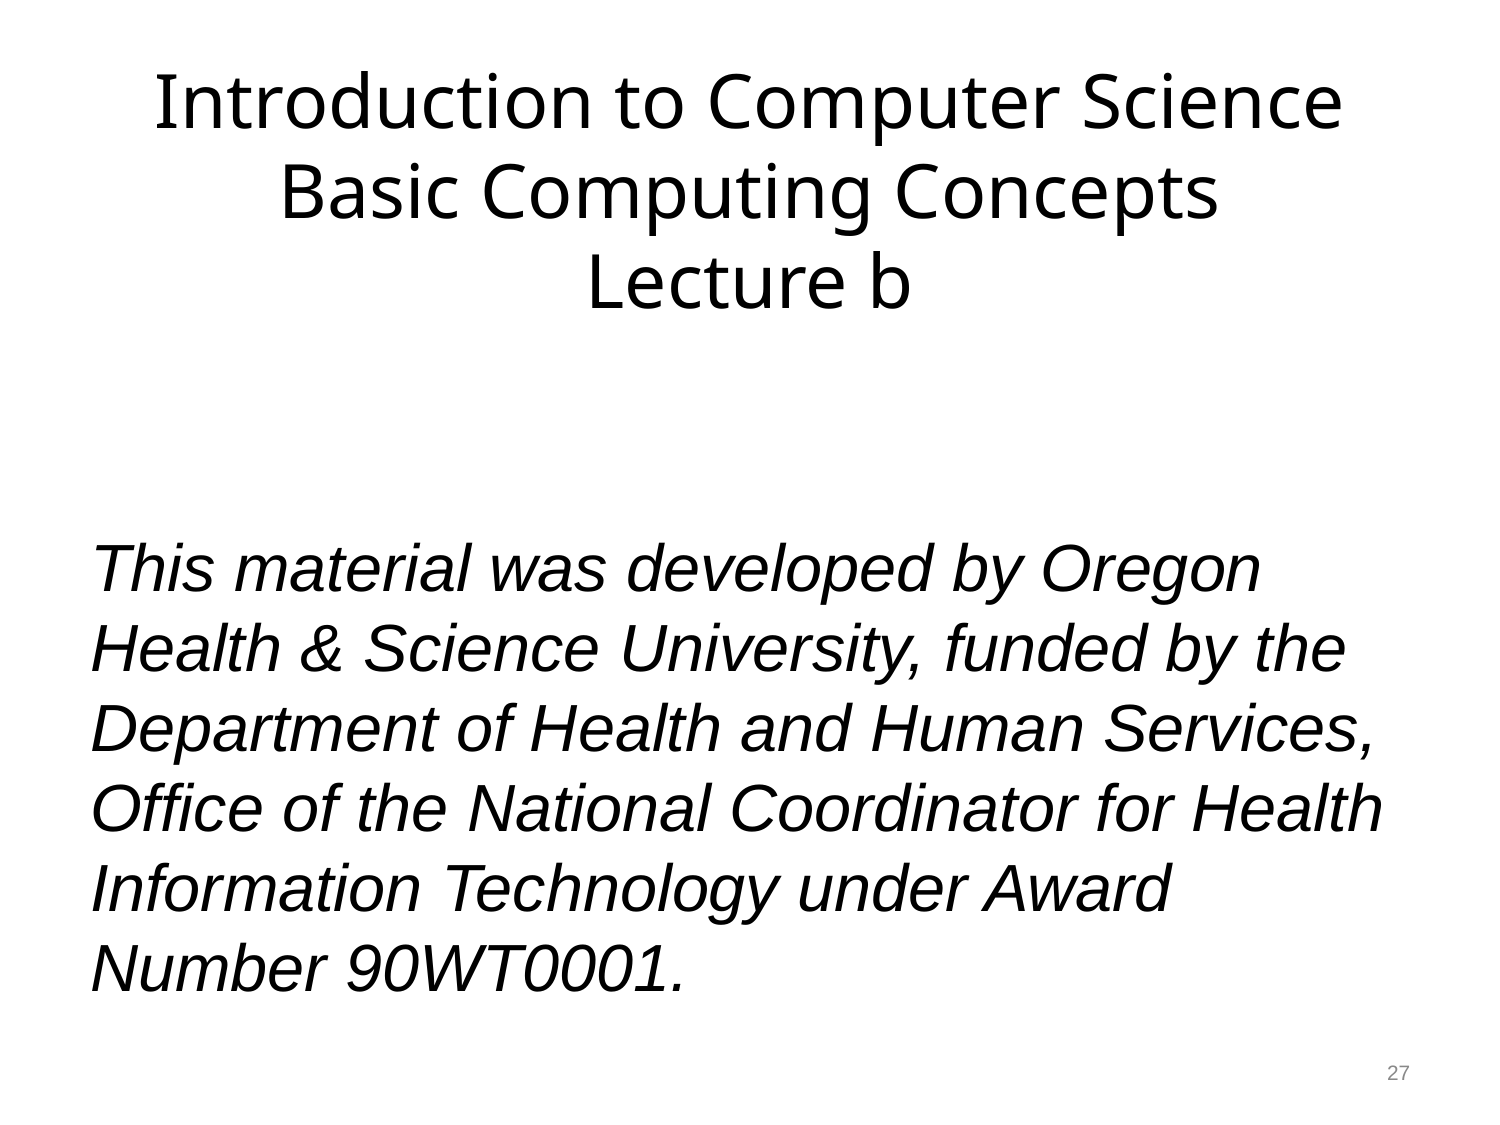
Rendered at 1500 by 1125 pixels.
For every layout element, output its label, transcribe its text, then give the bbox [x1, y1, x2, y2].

list This material was developed by Oregon Health & Science University, funded by the Department of Health and Human Services, Office of the National Coordinator for Health Information Technology under Award Number 90WT0001. [75, 370, 1425, 1013]
title Introduction to Computer Science Basic Computing Concepts Lecture b [75, 45, 1425, 332]
slide_number 27 [1341, 1027, 1425, 1118]
